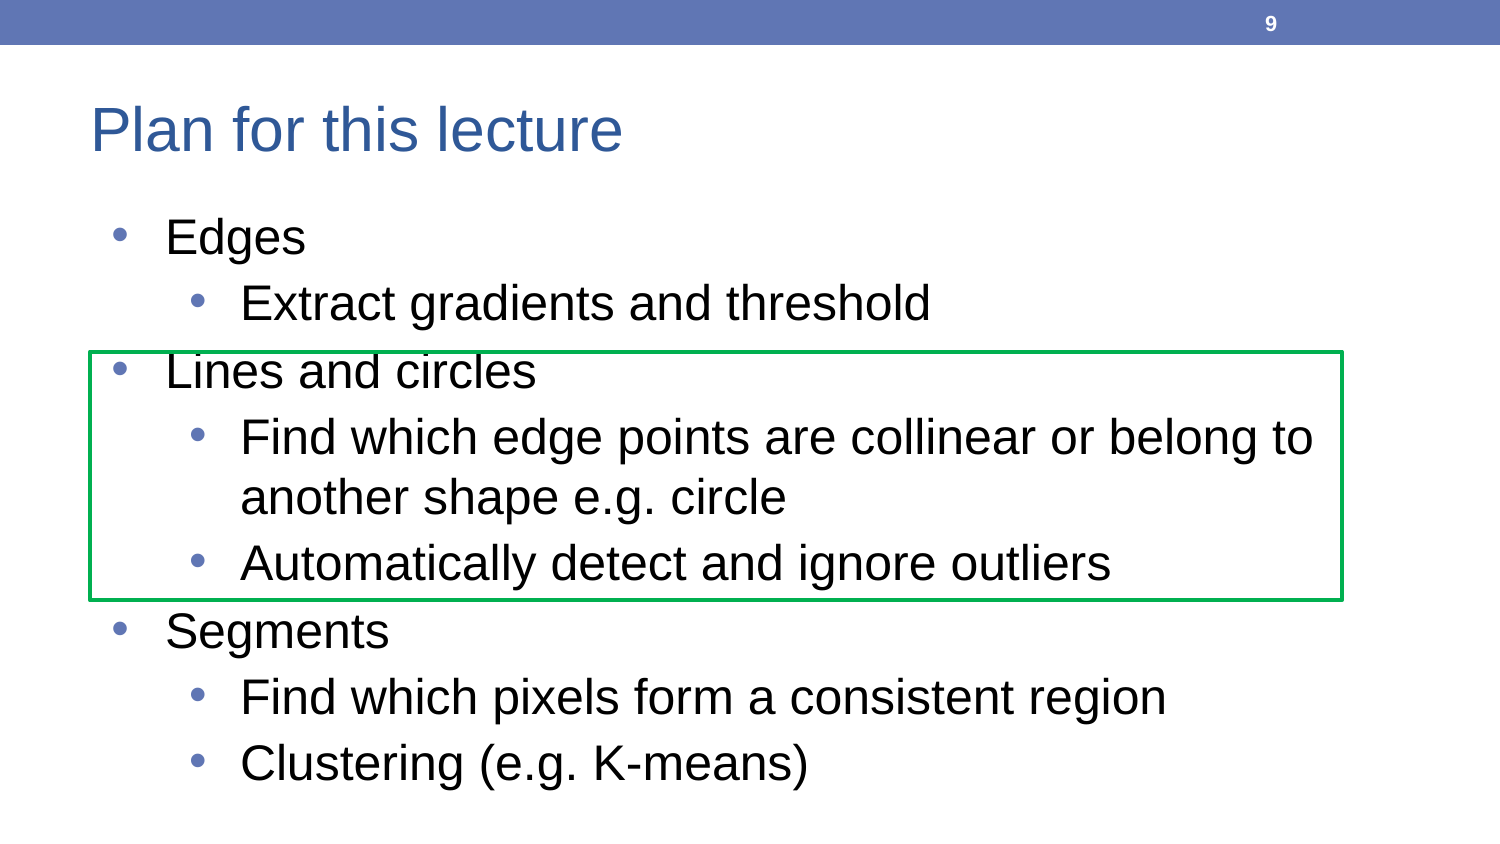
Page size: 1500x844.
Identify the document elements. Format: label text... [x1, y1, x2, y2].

slide_number 9 [1250, 2, 1425, 43]
title Plan for this lecture [75, 65, 1425, 188]
text_box [88, 350, 1344, 602]
list Edges Extract gradients and threshold Lines and circles Find which edge points are collinear or belong to another shape e.g. circle Automatically detect and ignore outliers Segments Find which pixels form a consistent region Clustering (e.g. K-means) [75, 196, 1425, 810]
